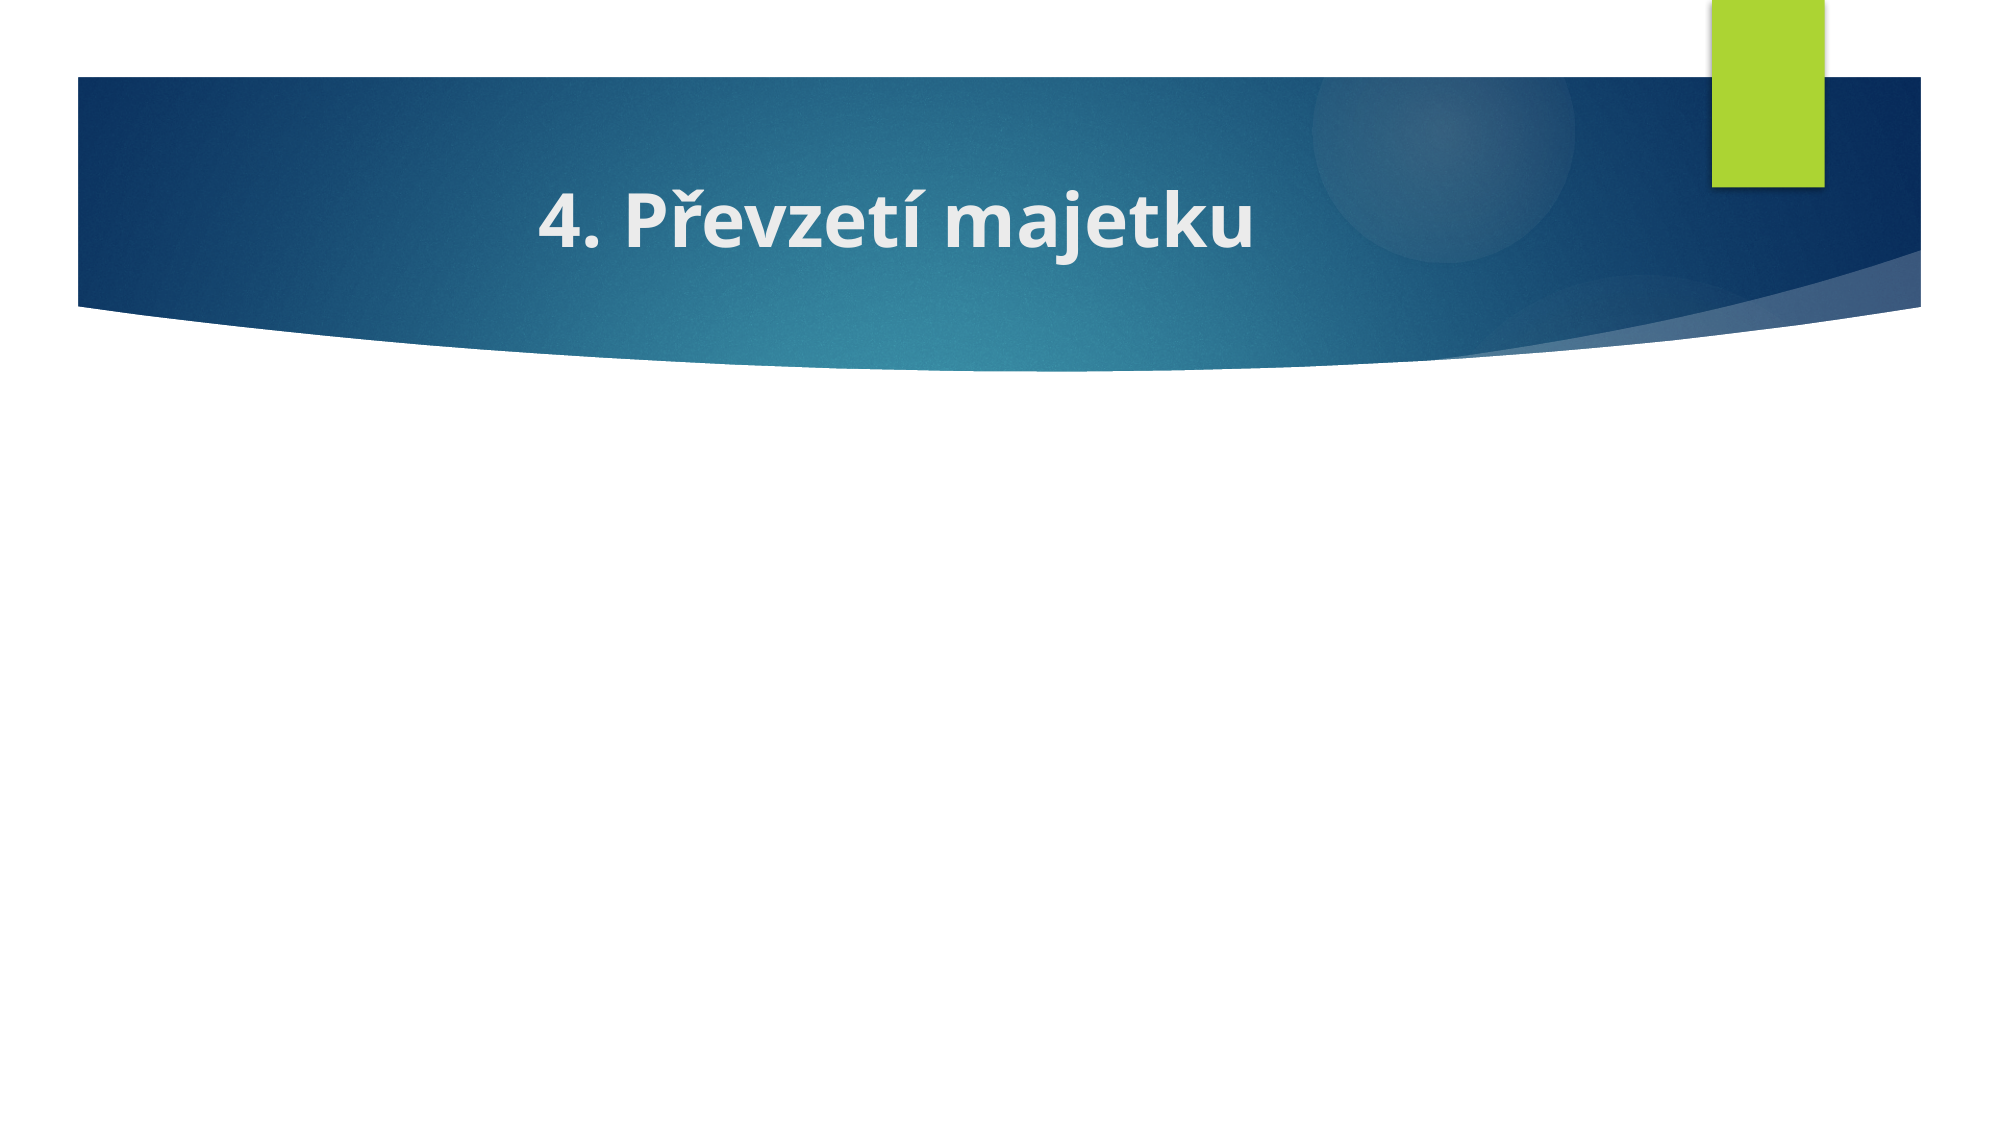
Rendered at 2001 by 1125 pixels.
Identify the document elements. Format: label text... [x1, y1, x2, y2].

title 4. Převzetí majetku [189, 159, 1627, 276]
